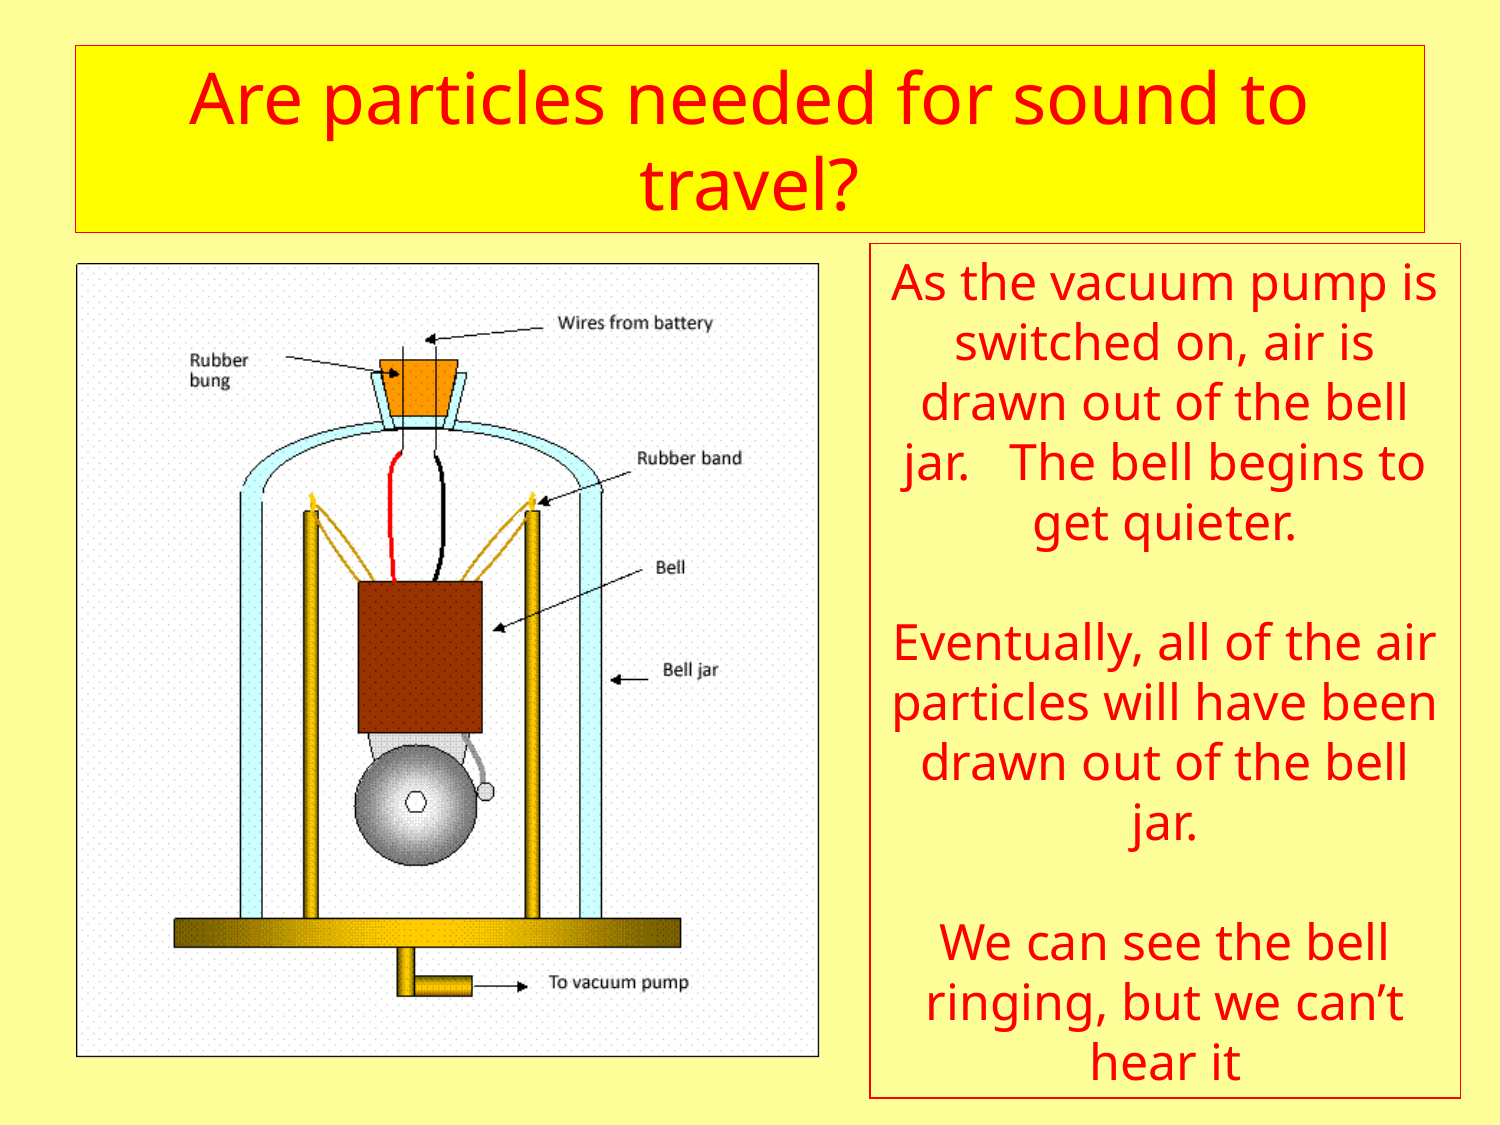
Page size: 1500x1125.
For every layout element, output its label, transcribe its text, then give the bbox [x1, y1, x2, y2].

title Are particles needed for sound to travel? [75, 45, 1425, 233]
picture [76, 263, 822, 1059]
text_box As the vacuum pump is switched on, air is drawn out of the bell jar. The bell begins to get quieter. Eventually, all of the air particles will have been drawn out of the bell jar. We can see the bell ringing, but we can’t hear it [869, 243, 1461, 1099]
